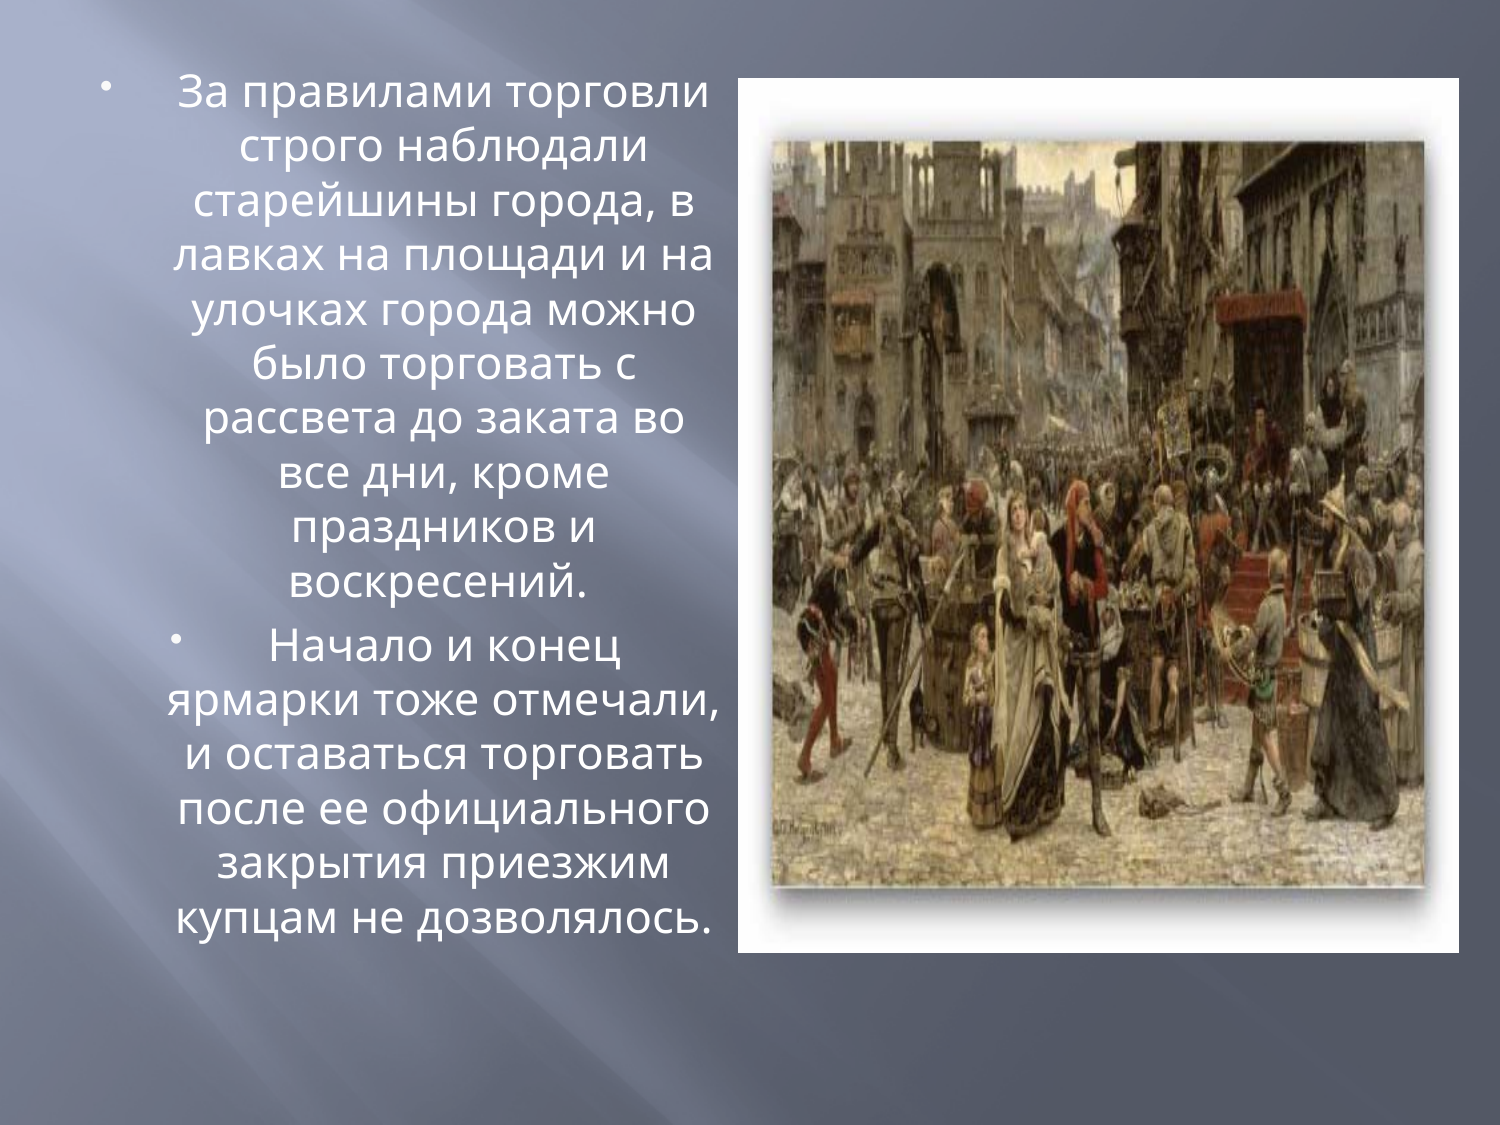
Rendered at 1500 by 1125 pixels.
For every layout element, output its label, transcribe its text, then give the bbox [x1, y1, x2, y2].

list За правилами торговли строго наблюдали старейшины города, в лавках на площади и на улочках города можно было торговать с рассвета до заката во все дни, кроме праздников и воскресений. Начало и конец ярмарки тоже отмечали, и оставаться торговать после ее официального закрытия приезжим купцам не дозволялось. [75, 54, 738, 1005]
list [737, 77, 1459, 953]
